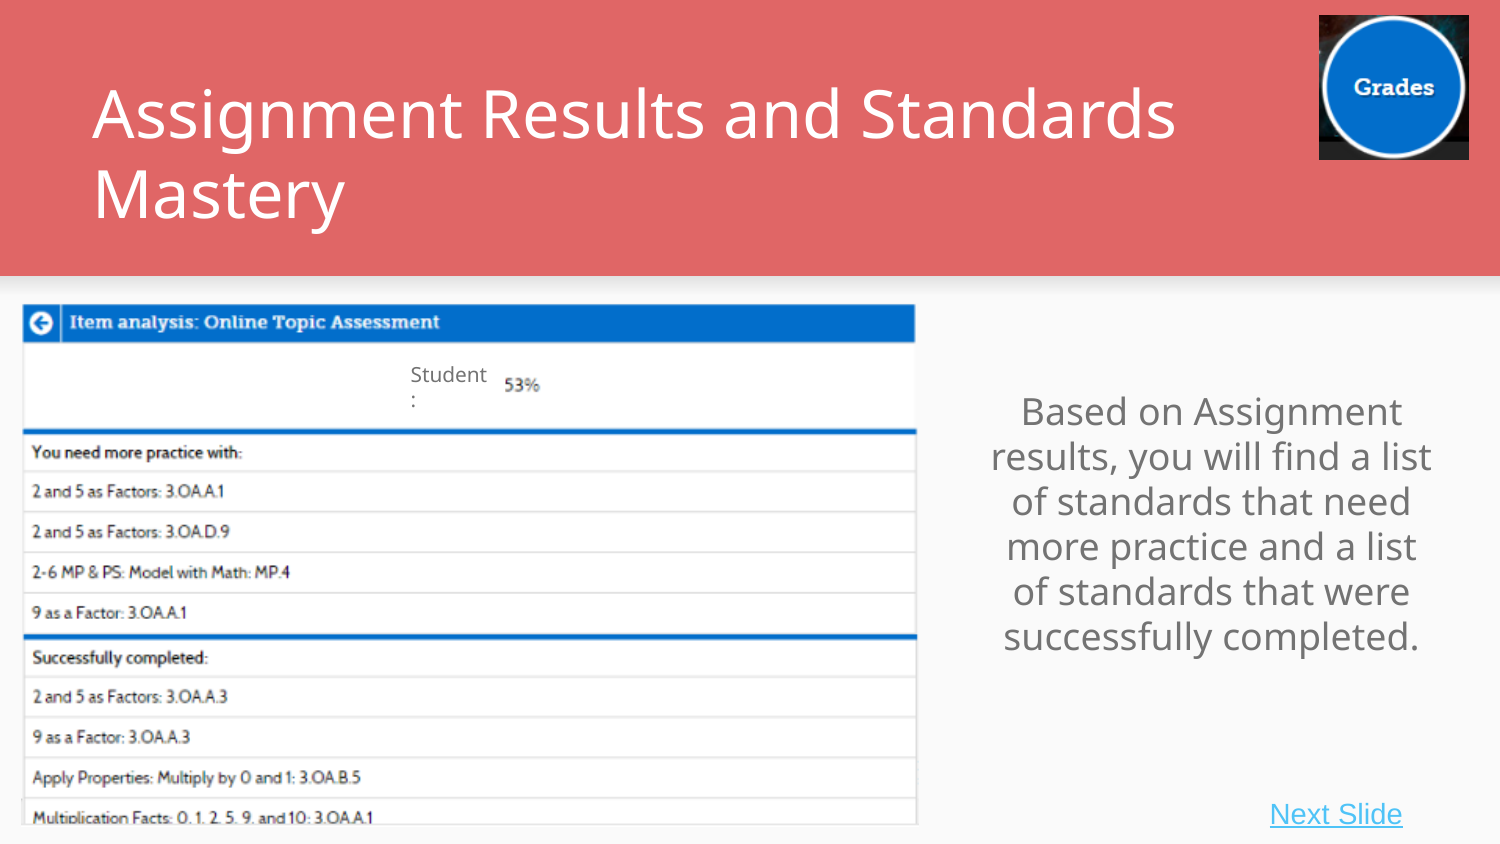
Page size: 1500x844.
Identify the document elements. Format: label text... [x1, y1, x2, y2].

picture [20, 303, 919, 828]
text_box Based on Assignment results, you will find a list of standards that need more practice and a list of standards that were successfully completed. [973, 372, 1451, 743]
text_box Next Slide [1222, 780, 1451, 844]
picture [1319, 14, 1469, 160]
title Assignment Results and Standards Mastery [77, 121, 1427, 248]
